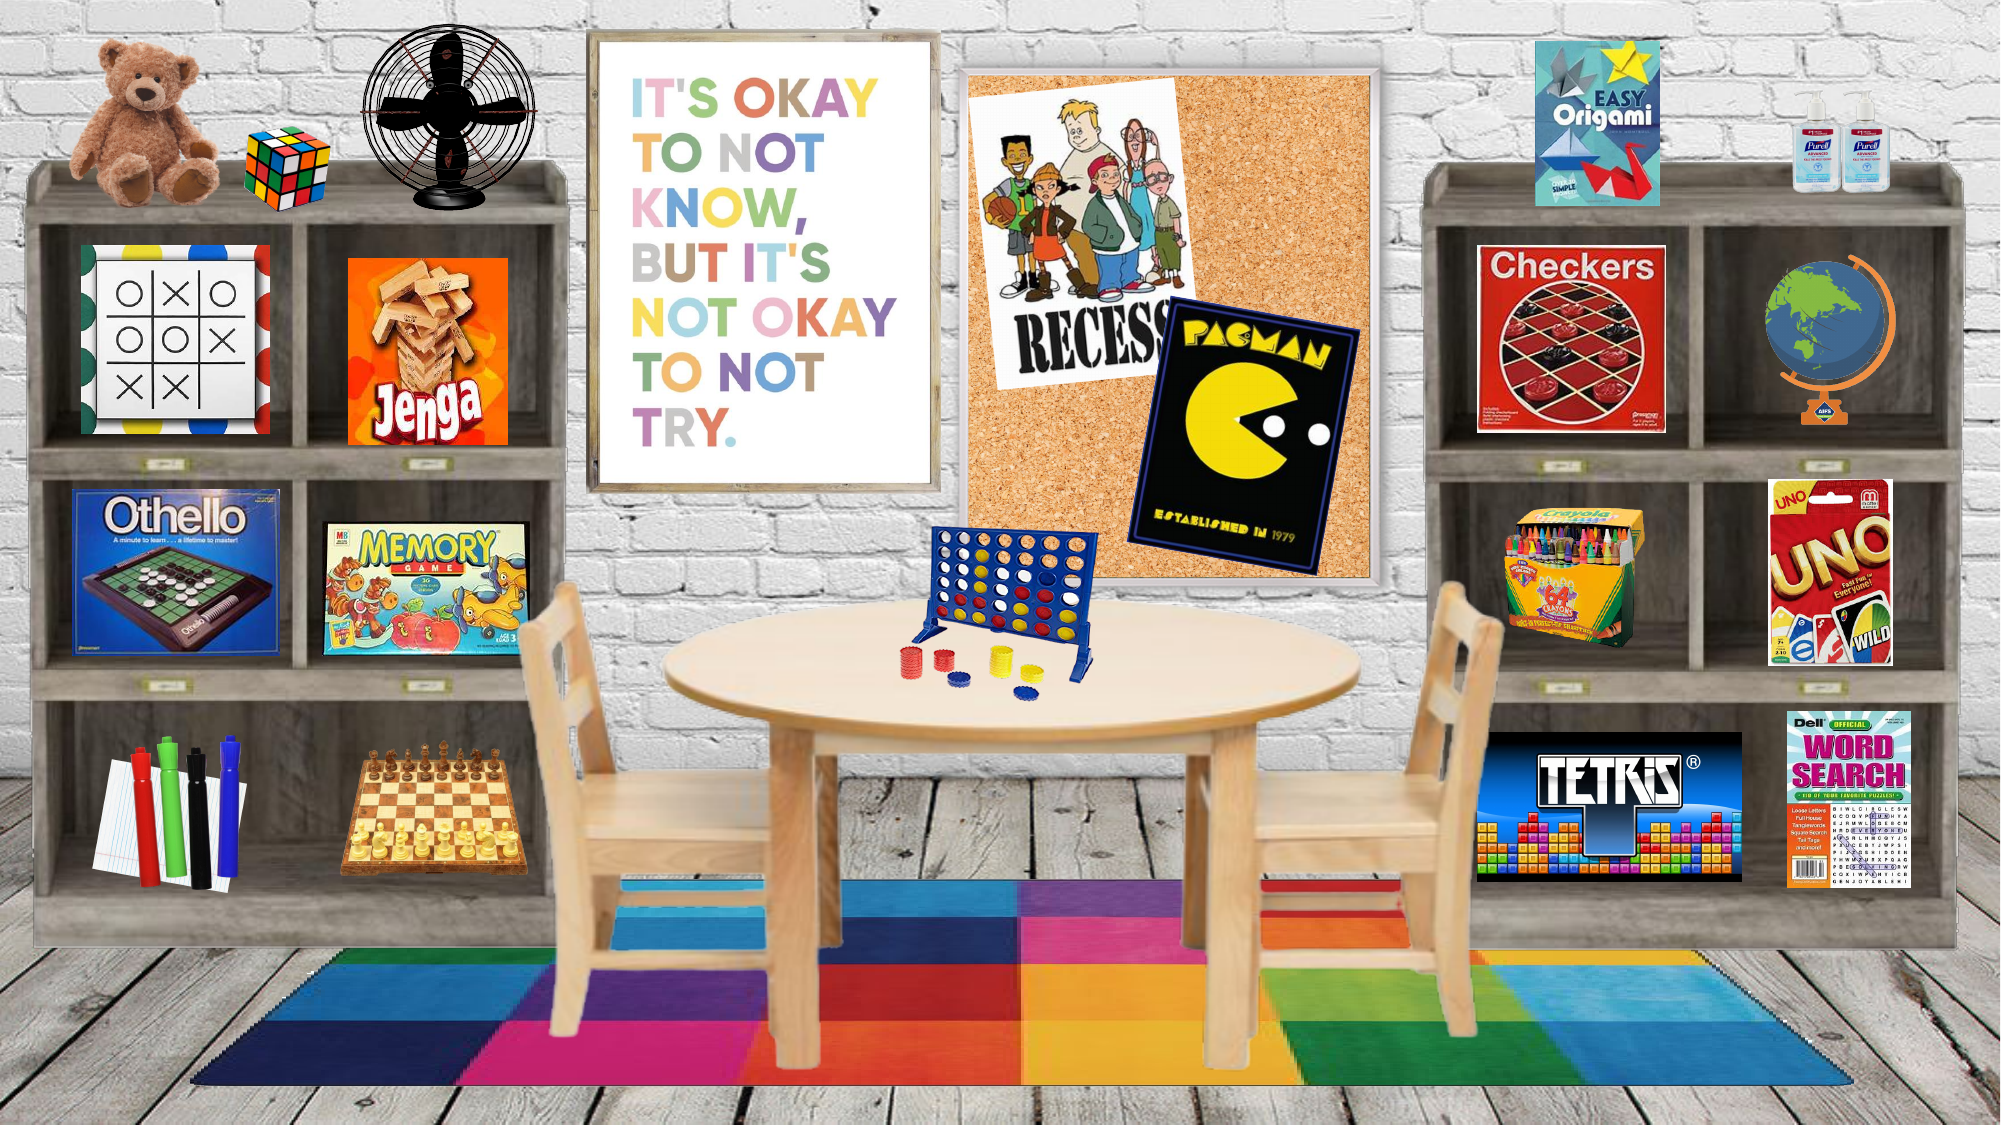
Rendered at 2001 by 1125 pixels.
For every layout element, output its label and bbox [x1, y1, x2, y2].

picture [0, 0, 2001, 1125]
text_box [935, 27, 1411, 597]
